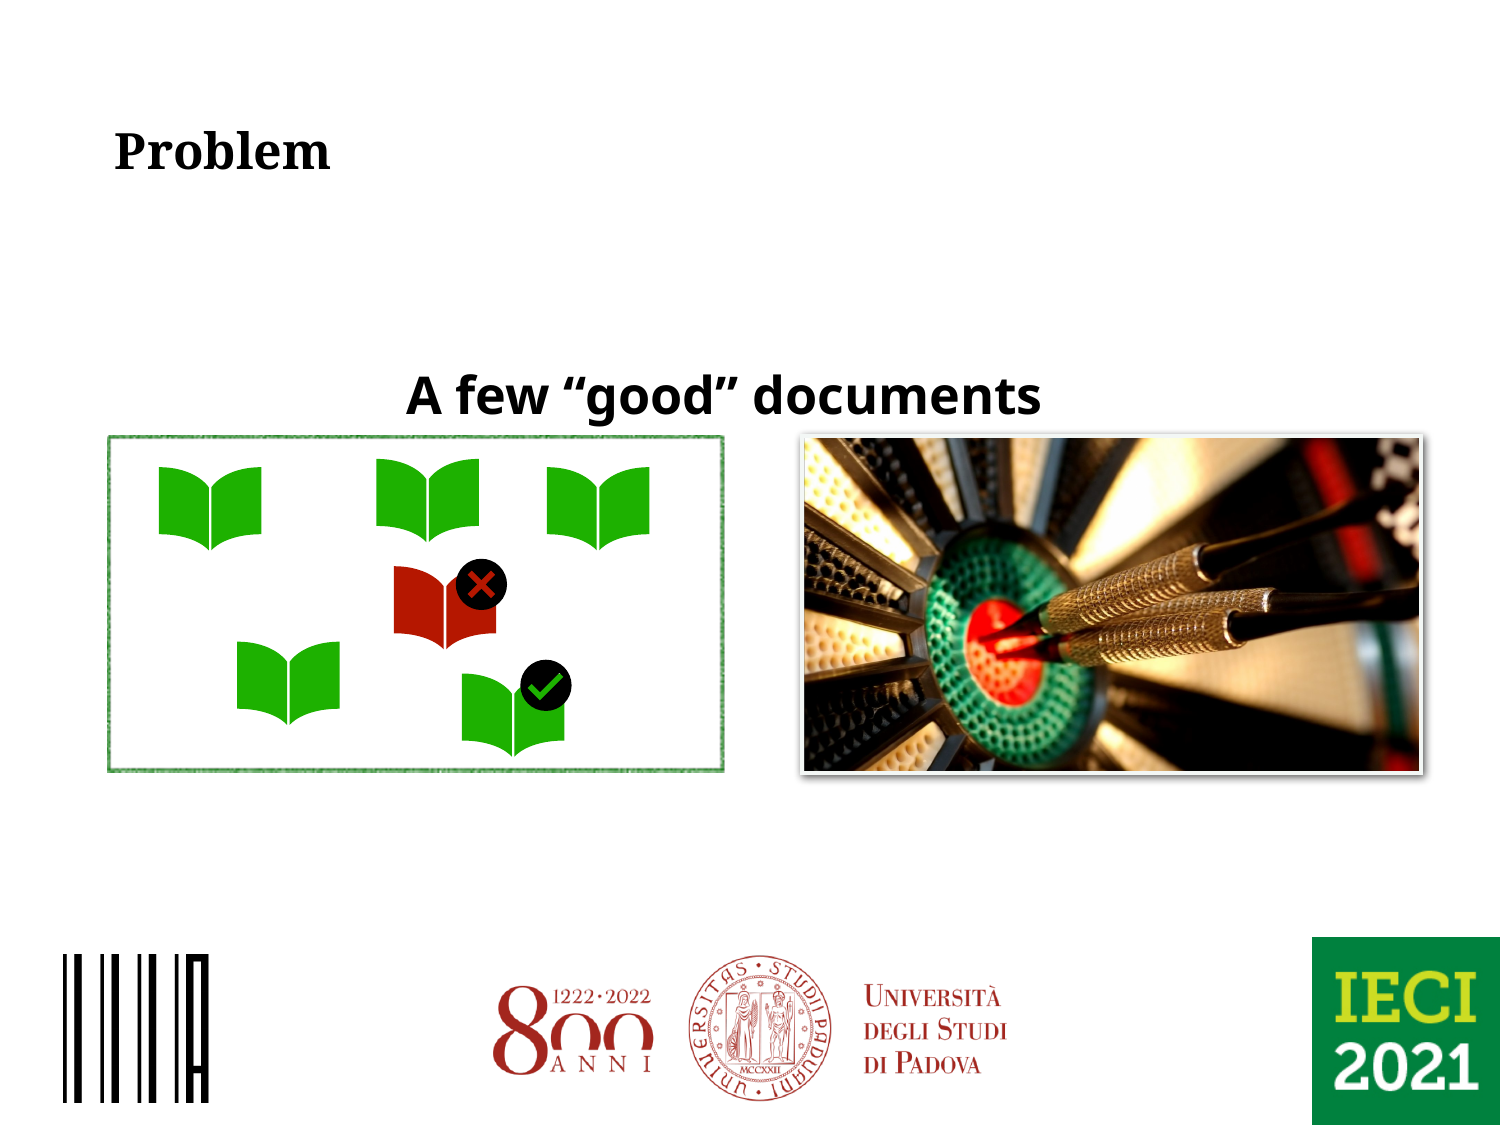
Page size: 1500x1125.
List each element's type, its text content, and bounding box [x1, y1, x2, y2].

text_box Problem [107, 112, 1430, 188]
picture [490, 954, 1010, 1103]
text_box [16, 353, 1434, 774]
picture [1312, 937, 1500, 1125]
picture [63, 954, 212, 1103]
